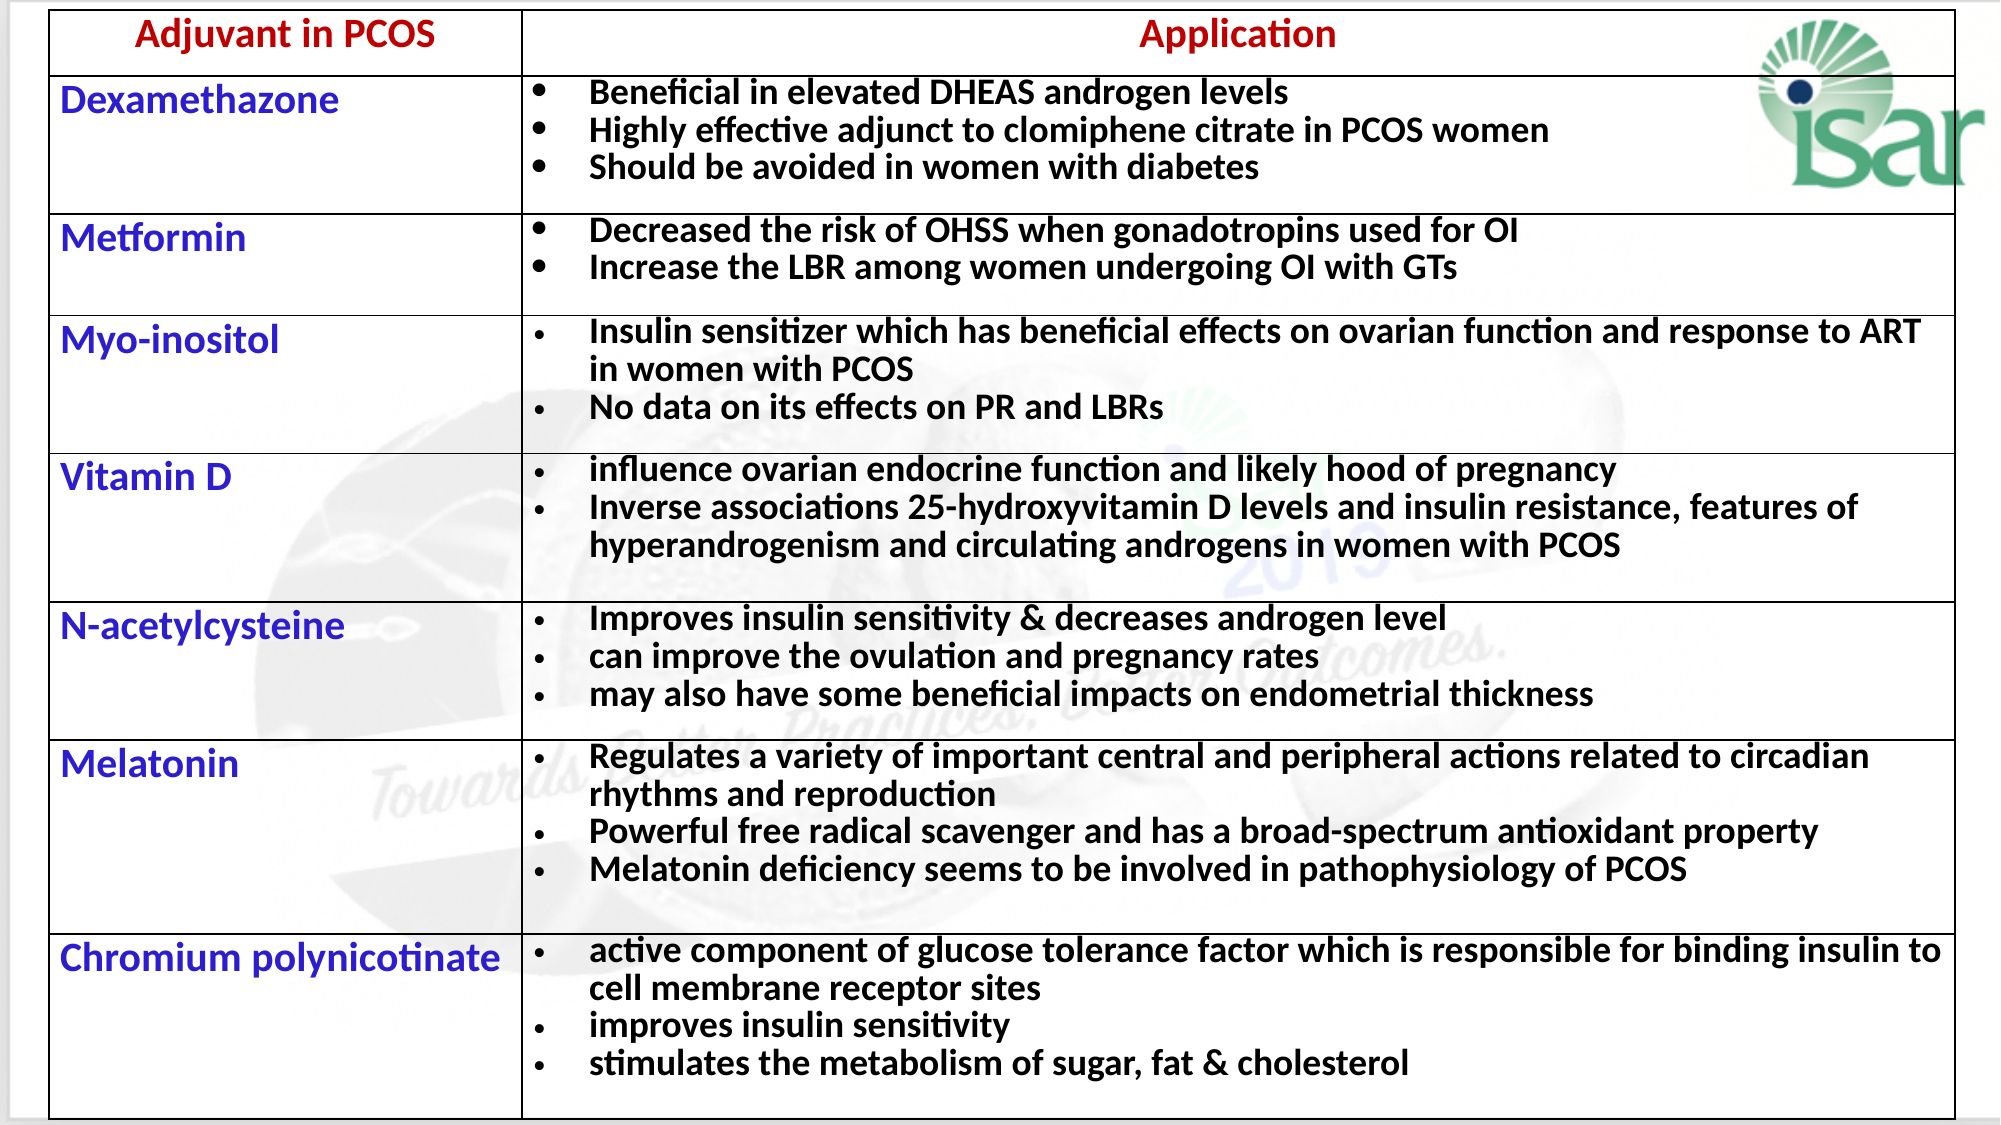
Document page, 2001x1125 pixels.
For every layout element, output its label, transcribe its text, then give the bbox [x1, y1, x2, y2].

table_header Application [523, 11, 1954, 75]
table_cell Chromium polynicotinate [50, 935, 521, 1118]
table_cell Decreased the risk of OHSS when gonadotropins used for OI Increase the LBR among women undergoing OI with GTs [523, 215, 1954, 315]
table_cell N-acetylcysteine [50, 603, 521, 739]
table_cell active component of glucose tolerance factor which is responsible for binding insulin to cell membrane receptor sites improves insulin sensitivity stimulates the metabolism of sugar, fat & cholesterol [523, 935, 1954, 1118]
table_cell Beneficial in elevated DHEAS androgen levels Highly effective adjunct to clomiphene citrate in PCOS women Should be avoided in women with diabetes [523, 77, 1954, 213]
table_cell Vitamin D [50, 454, 521, 601]
table_cell Insulin sensitizer which has beneficial effects on ovarian function and response to ART in women with PCOS No data on its effects on PR and LBRs [523, 316, 1954, 453]
table_cell influence ovarian endocrine function and likely hood of pregnancy Inverse associations 25-hydroxyvitamin D levels and insulin resistance, features of hyperandrogenism and circulating androgens in women with PCOS [523, 454, 1954, 601]
table_cell Regulates a variety of important central and peripheral actions related to circadian rhythms and reproduction Powerful free radical scavenger and has a broad-spectrum antioxidant property Melatonin deﬁciency seems to be involved in pathophysiology of PCOS [523, 741, 1954, 933]
table_cell Metformin [50, 215, 521, 315]
table_header Adjuvant in PCOS [50, 11, 521, 75]
table_cell Dexamethazone [50, 77, 521, 213]
table_cell Improves insulin sensitivity & decreases androgen level can improve the ovulation and pregnancy rates may also have some beneficial impacts on endometrial thickness [523, 603, 1954, 739]
table_cell Myo-inositol [50, 316, 521, 453]
picture [0, 0, 2001, 1125]
table_cell Melatonin [50, 741, 521, 933]
